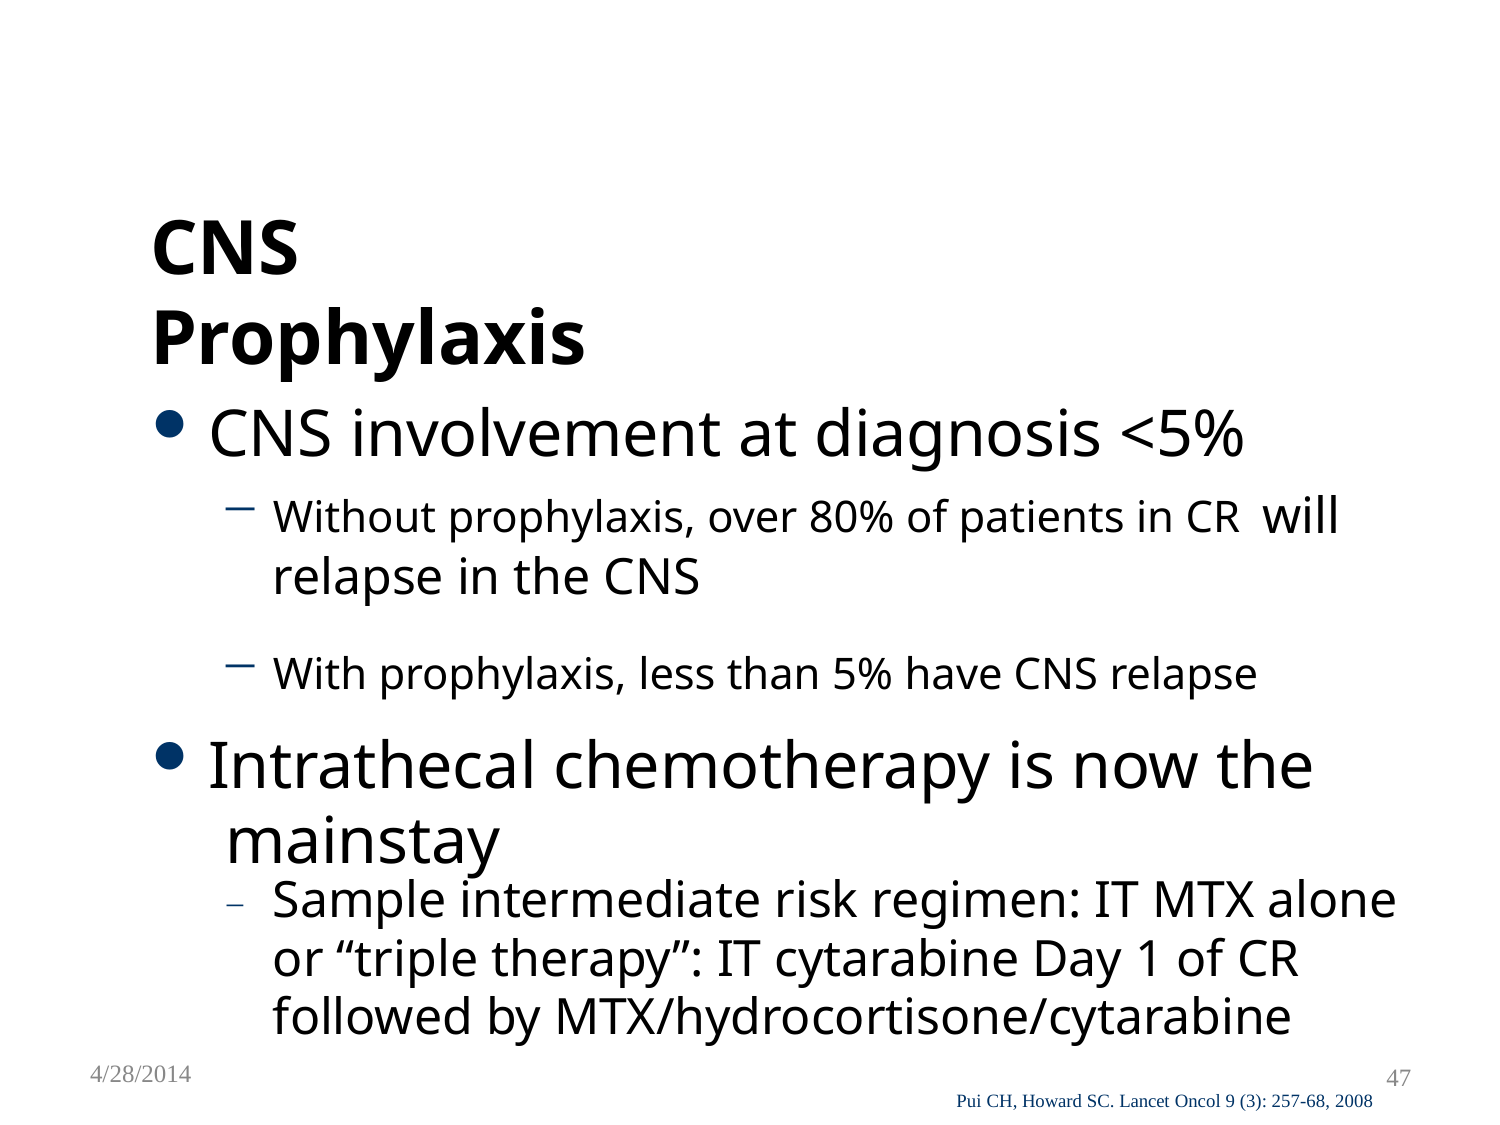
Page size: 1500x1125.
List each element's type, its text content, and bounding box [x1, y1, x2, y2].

text_box CNS involvement at diagnosis <5% Without prophylaxis, over 80% of patients in CR will relapse in the CNS With prophylaxis, less than 5% have CNS relapse Intrathecal chemotherapy is now the mainstay [149, 366, 1423, 877]
title CNS Prophylaxis [147, 197, 739, 388]
text_box – Sample intermediate risk regimen: IT MTX alone or “triple therapy”: IT cytarabine Day 1 of CR followed by MTX/hydrocortisone/cytarabine 47 Pui CH, Howard SC. Lancet Oncol 9 (3): 257-68, 2008 [225, 861, 1420, 1112]
text_box 4/28/2014 [87, 1054, 194, 1087]
